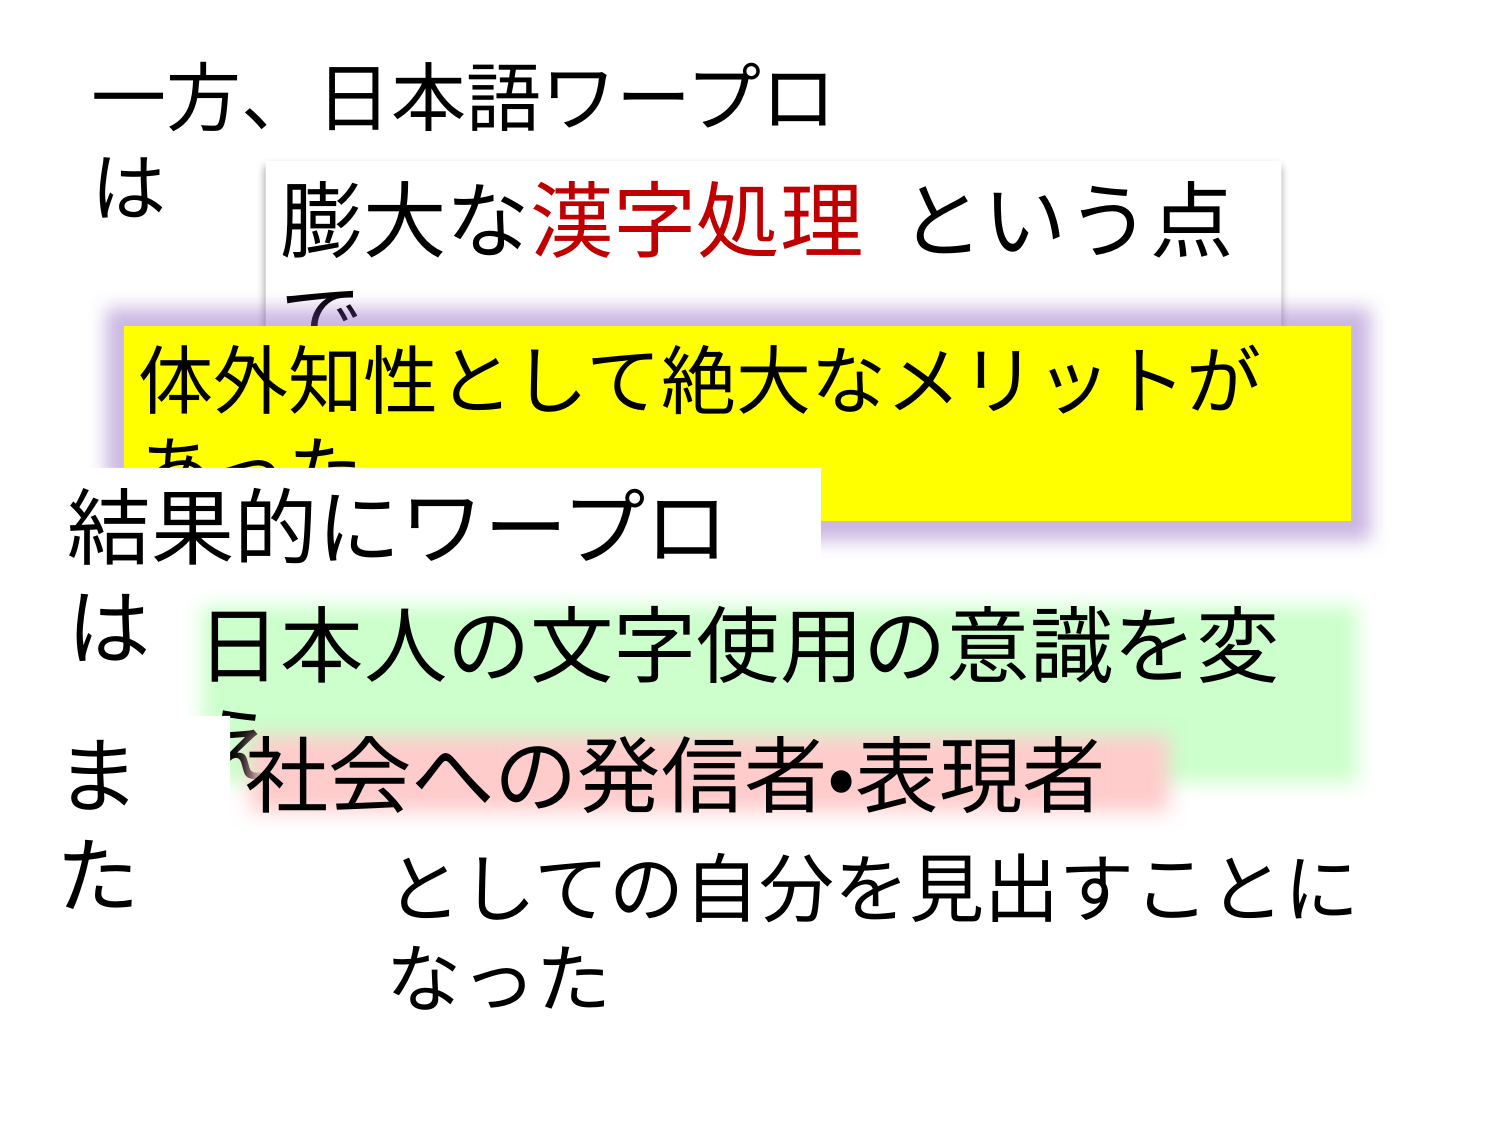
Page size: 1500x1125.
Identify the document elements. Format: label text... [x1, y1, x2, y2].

text_box 日本人の文字使用の意識を変え [203, 606, 1344, 770]
text_box 脳損傷で生じる「純粋失読」という 言語障害の症状にもよく現れている [250, 776, 1171, 803]
text_box 結果的にワープロは [53, 467, 821, 683]
text_box としての自分を見出すことになった [371, 834, 1500, 1029]
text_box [821, 617, 1348, 776]
text_box 体外知性として絶大なメリットがあった [123, 326, 1352, 521]
text_box また [41, 715, 231, 931]
text_box 膨大な漢字処理 という点で [265, 160, 1282, 302]
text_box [214, 683, 218, 715]
text_box [265, 317, 1282, 326]
text_box ●文字の記憶保持を促す [265, 311, 1282, 315]
text_box 社会への発信者・表現者 [251, 736, 1169, 796]
text_box 運動感覚が文字認識に重要であることは [821, 614, 1351, 778]
text_box これは [251, 771, 1169, 800]
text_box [231, 768, 253, 775]
text_box 一方、日本語ワープロは [76, 42, 904, 238]
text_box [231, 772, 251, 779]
